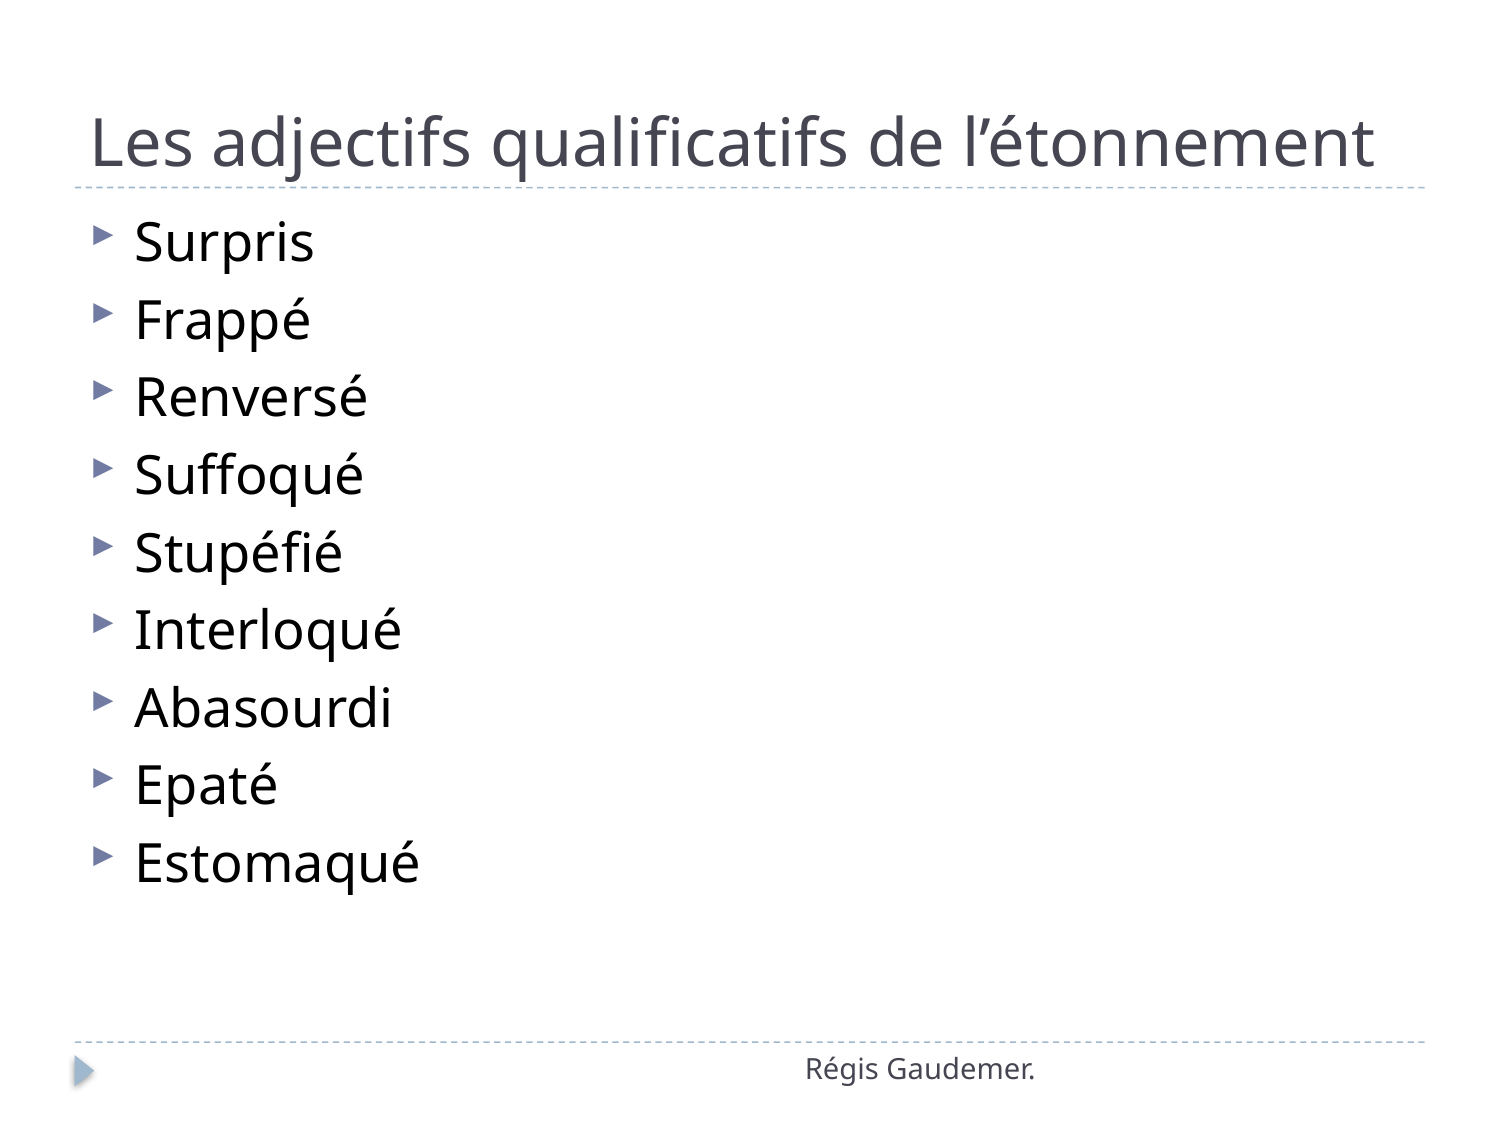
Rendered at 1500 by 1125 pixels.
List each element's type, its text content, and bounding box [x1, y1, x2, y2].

footer Régis Gaudemer. [475, 1042, 1051, 1103]
list Surpris Frappé Renversé Suffoqué Stupéfié Interloqué Abasourdi Epaté Estomaqué [75, 200, 1425, 1010]
title Les adjectifs qualificatifs de l’étonnement [75, 24, 1471, 188]
